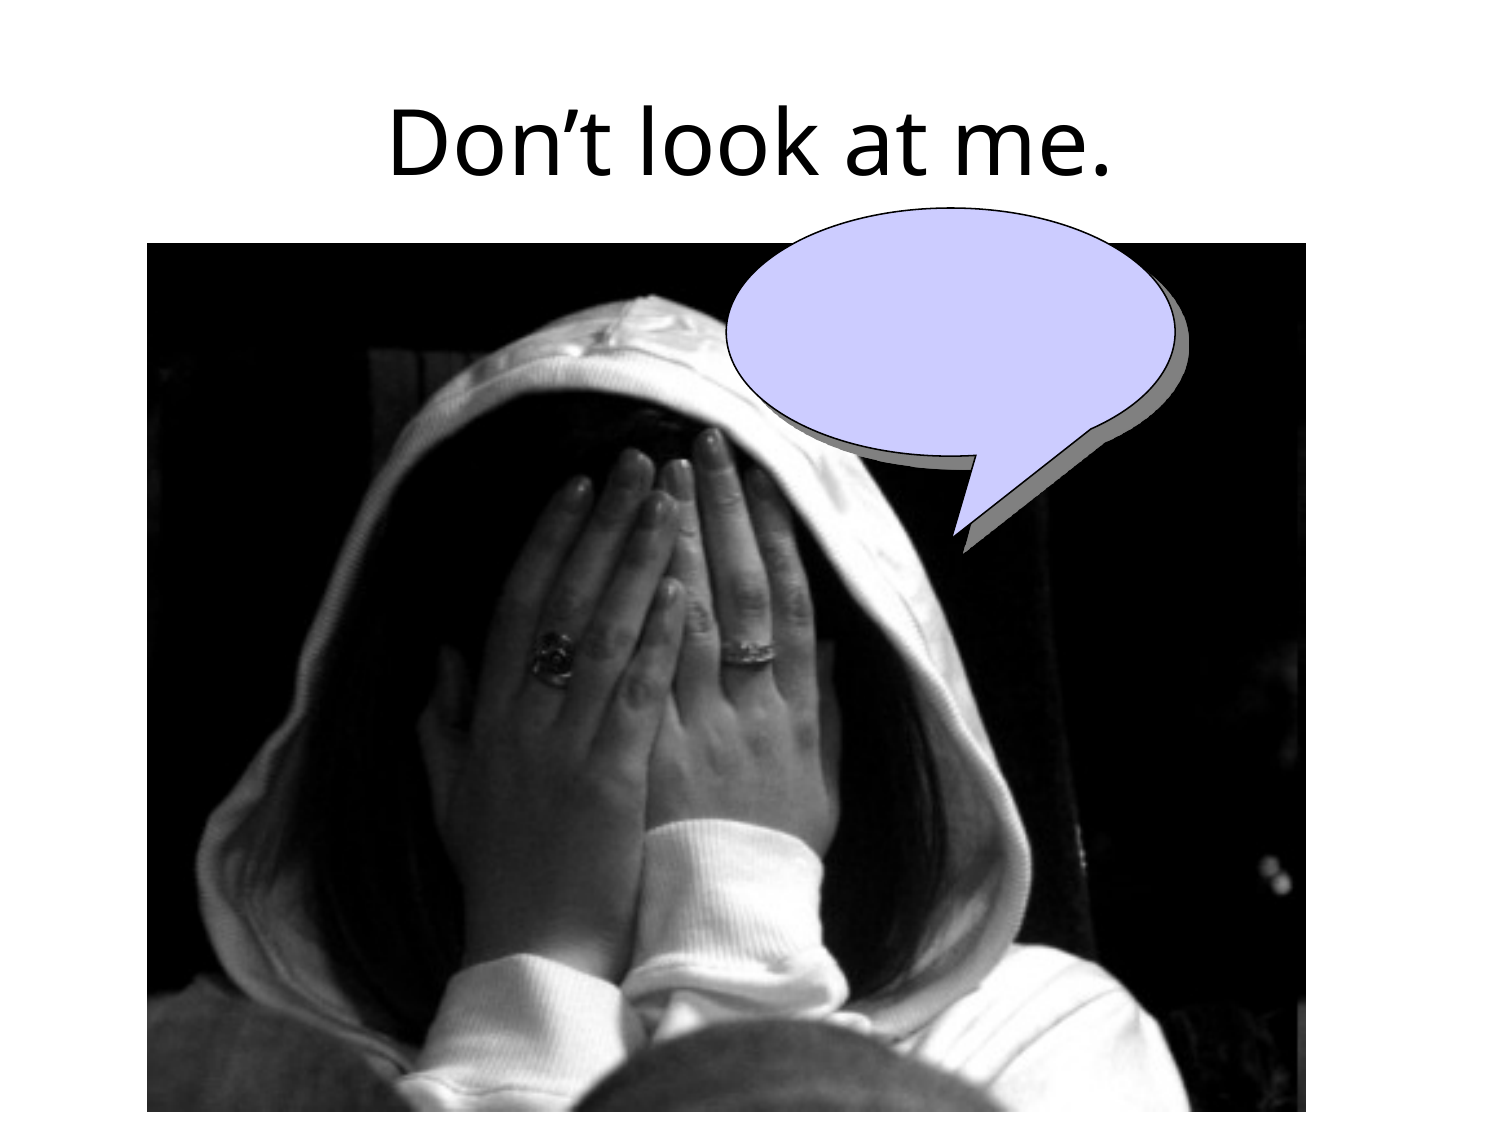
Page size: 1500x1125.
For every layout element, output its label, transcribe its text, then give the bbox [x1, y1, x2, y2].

picture [147, 243, 1306, 1112]
text_box [798, 207, 1104, 241]
title Don’t look at me. [75, 45, 1425, 233]
